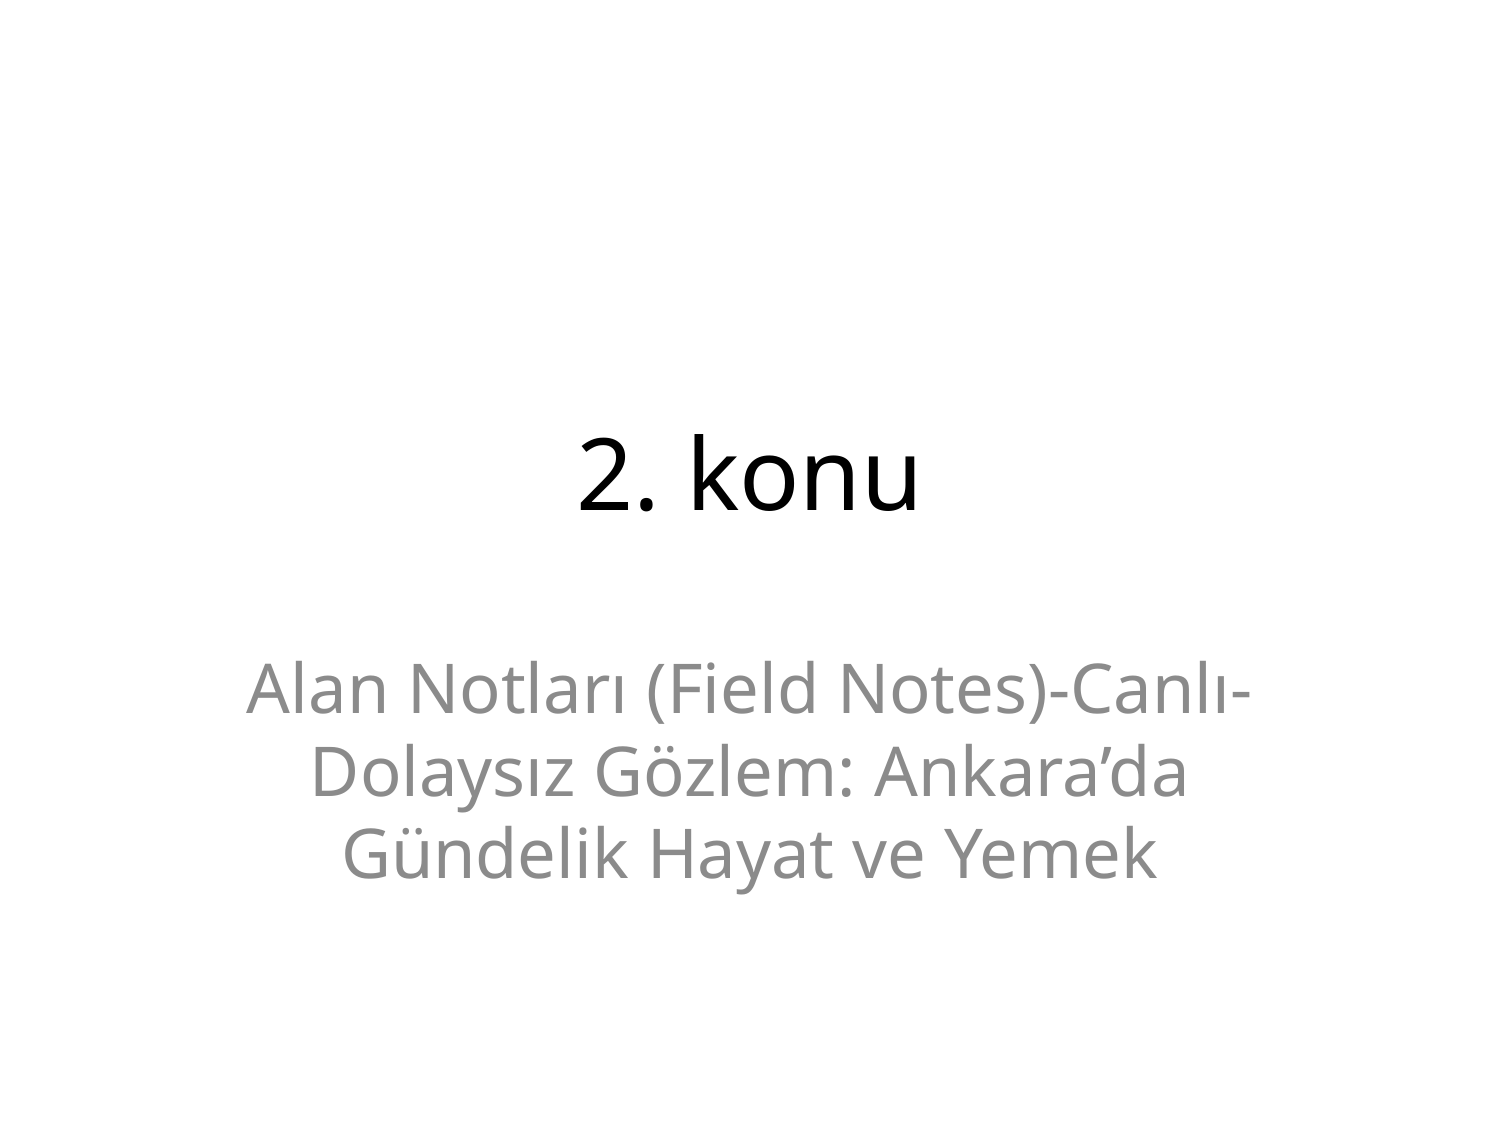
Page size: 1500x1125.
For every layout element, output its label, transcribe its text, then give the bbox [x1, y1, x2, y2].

title 2. konu [112, 349, 1388, 591]
subtitle Alan Notları (Field Notes)-Canlı-Dolaysız Gözlem: Ankara’da Gündelik Hayat ve Yemek [225, 637, 1275, 925]
